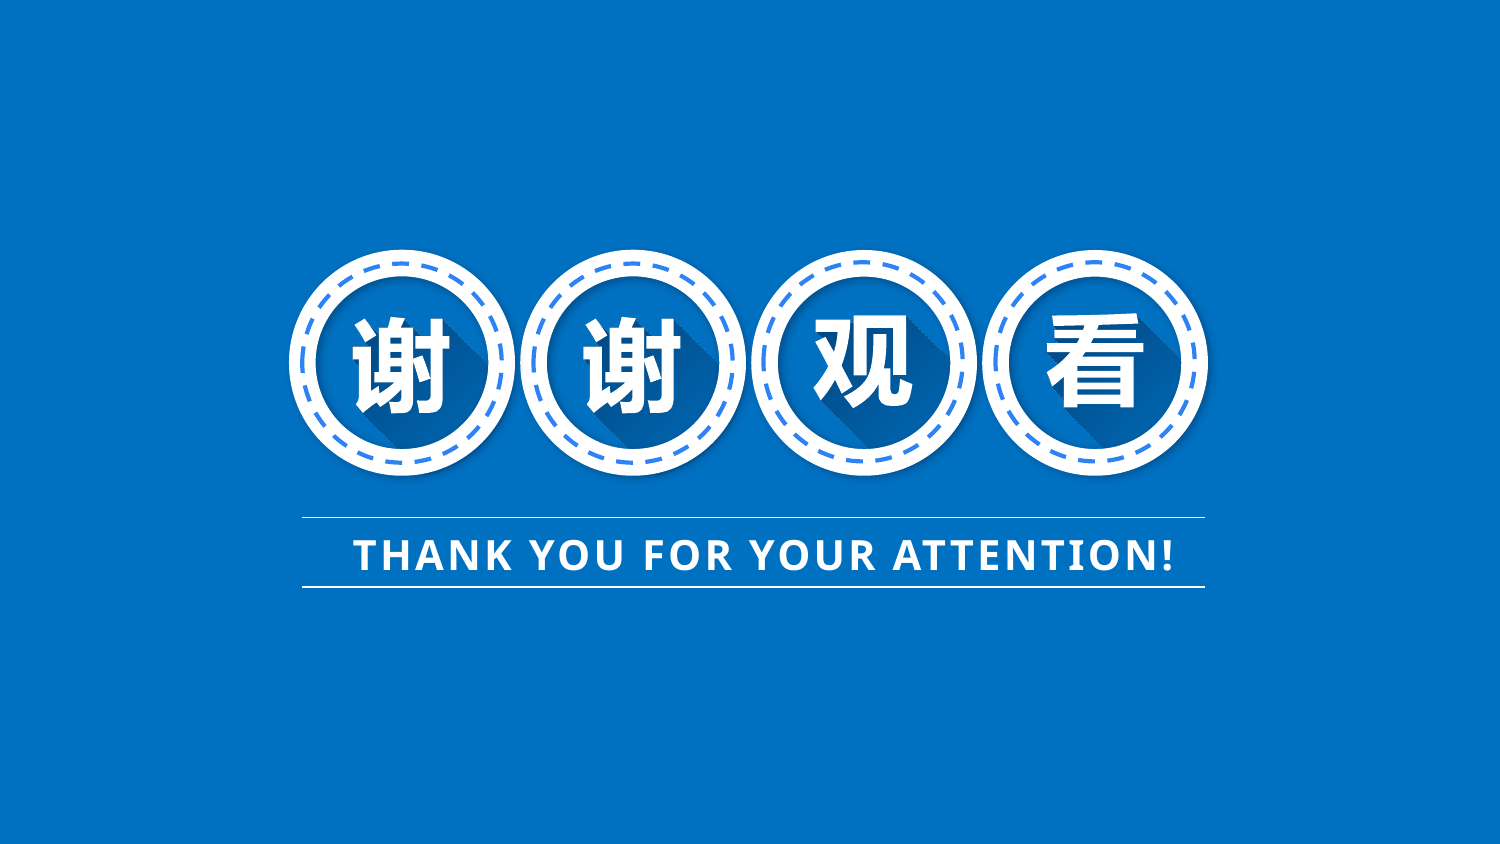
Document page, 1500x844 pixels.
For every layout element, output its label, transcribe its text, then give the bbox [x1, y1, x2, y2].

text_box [750, 249, 978, 476]
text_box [288, 249, 516, 477]
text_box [519, 249, 747, 477]
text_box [981, 249, 1209, 476]
text_box THANK YOU FOR YOUR ATTENTION! [292, 520, 1235, 586]
